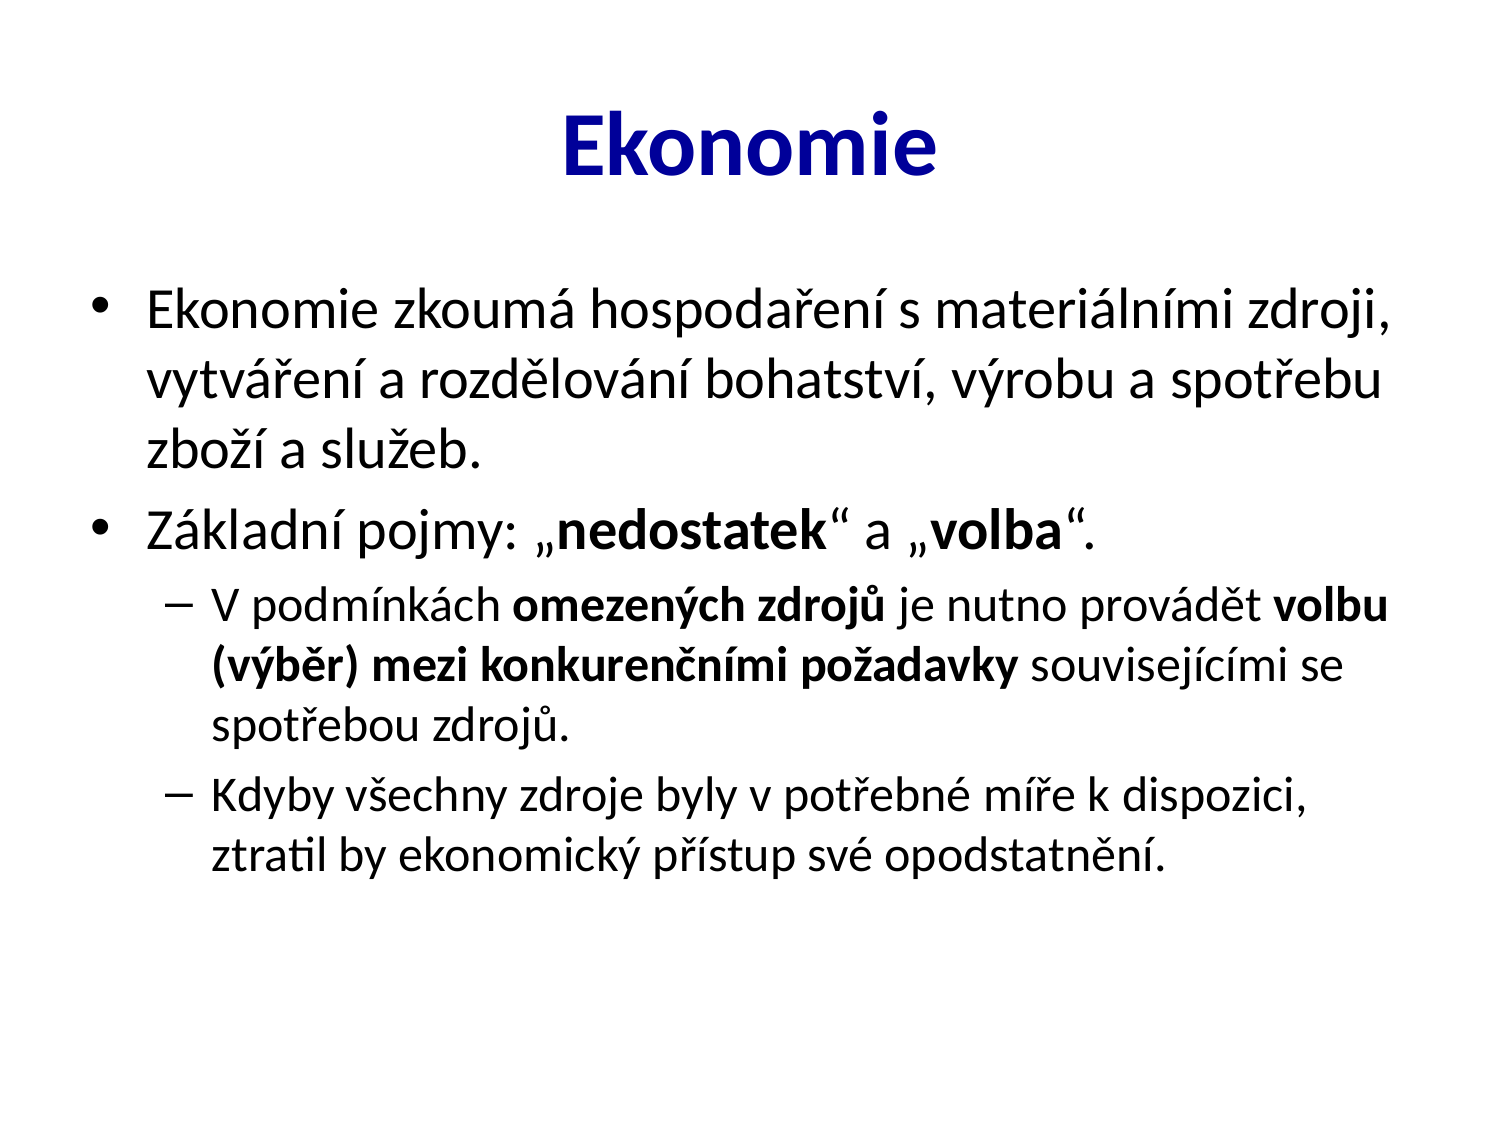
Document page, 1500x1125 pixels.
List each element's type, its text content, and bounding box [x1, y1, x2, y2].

title Ekonomie [75, 45, 1425, 233]
list Ekonomie zkoumá hospodaření s materiálními zdroji, vytváření a rozdělování bohatství, výrobu a spotřebu zboží a služeb. Základní pojmy: „nedostatek“ a „volba“. V podmínkách omezených zdrojů je nutno provádět volbu (výběr) mezi konkurenčními požadavky souvisejícími se spotřebou zdrojů. Kdyby všechny zdroje byly v potřebné míře k dispozici, ztratil by ekonomický přístup své opodstatnění. [75, 262, 1425, 1005]
